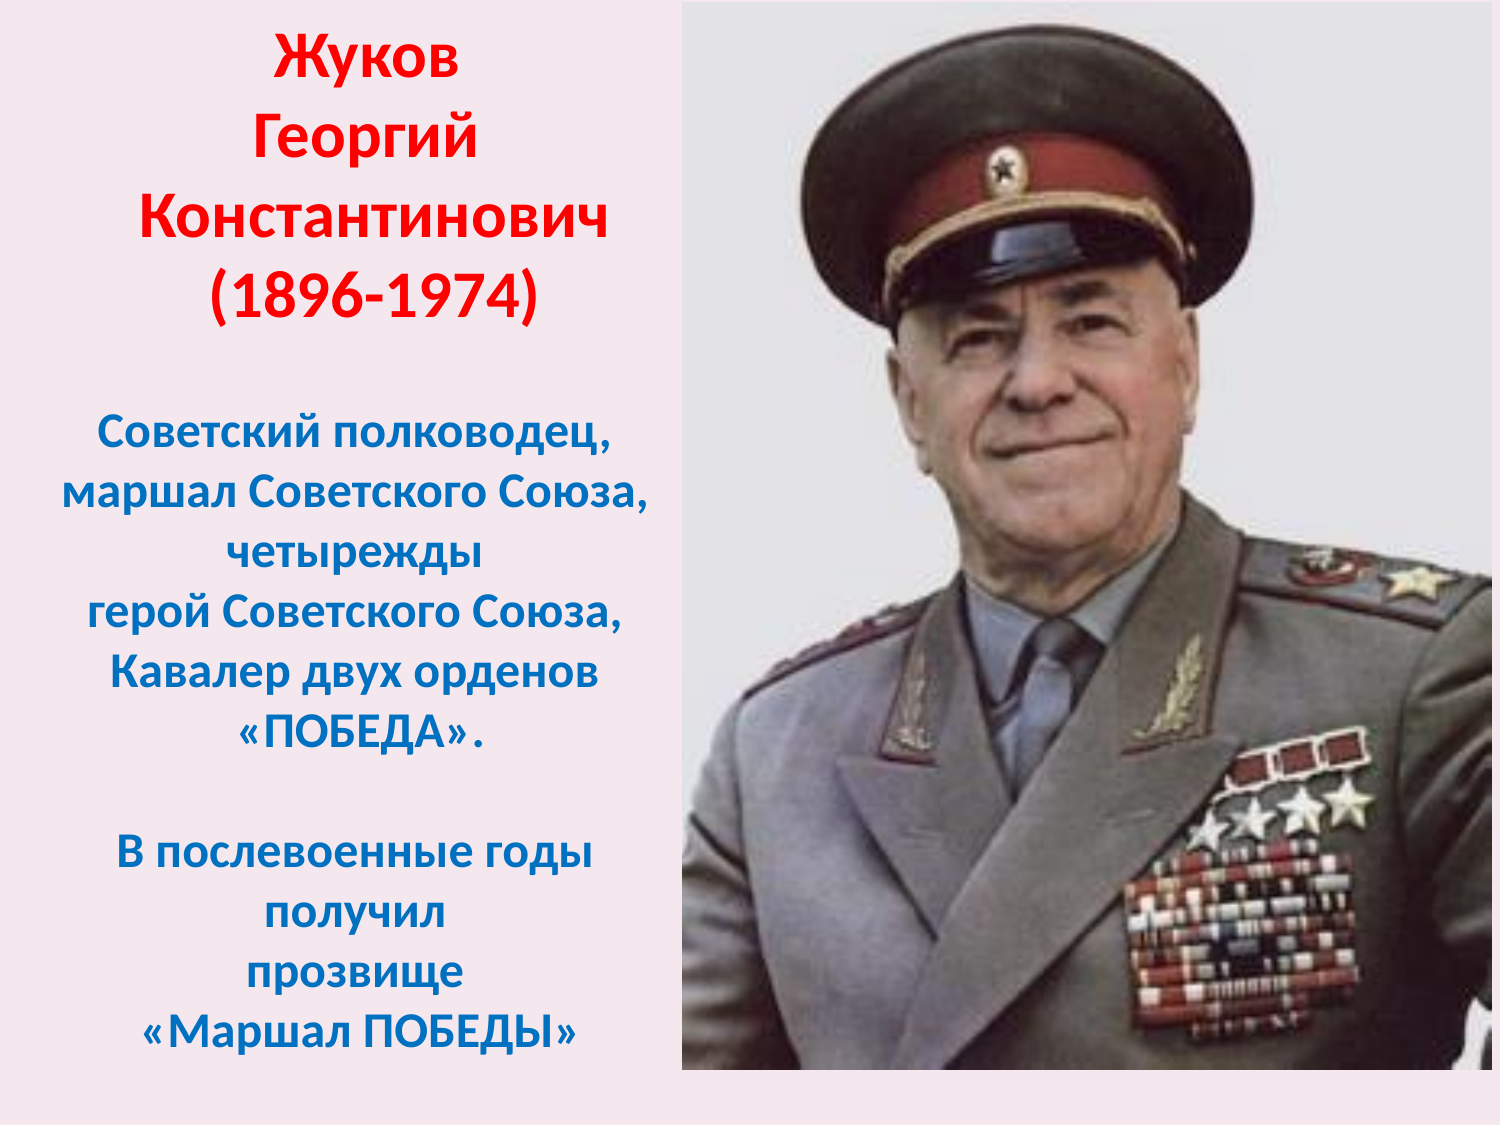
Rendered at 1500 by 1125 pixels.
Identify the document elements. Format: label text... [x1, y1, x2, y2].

text_box Советский полководец, маршал Советского Союза, четырежды герой Советского Союза, Кавалер двух орденов «ПОБЕДА». В послевоенные годы получил прозвище «Маршал ПОБЕДЫ» [46, 389, 676, 1065]
text_box Жуков Георгий Константинович (1896-1974) [124, 3, 626, 339]
picture [681, 1, 1492, 1071]
